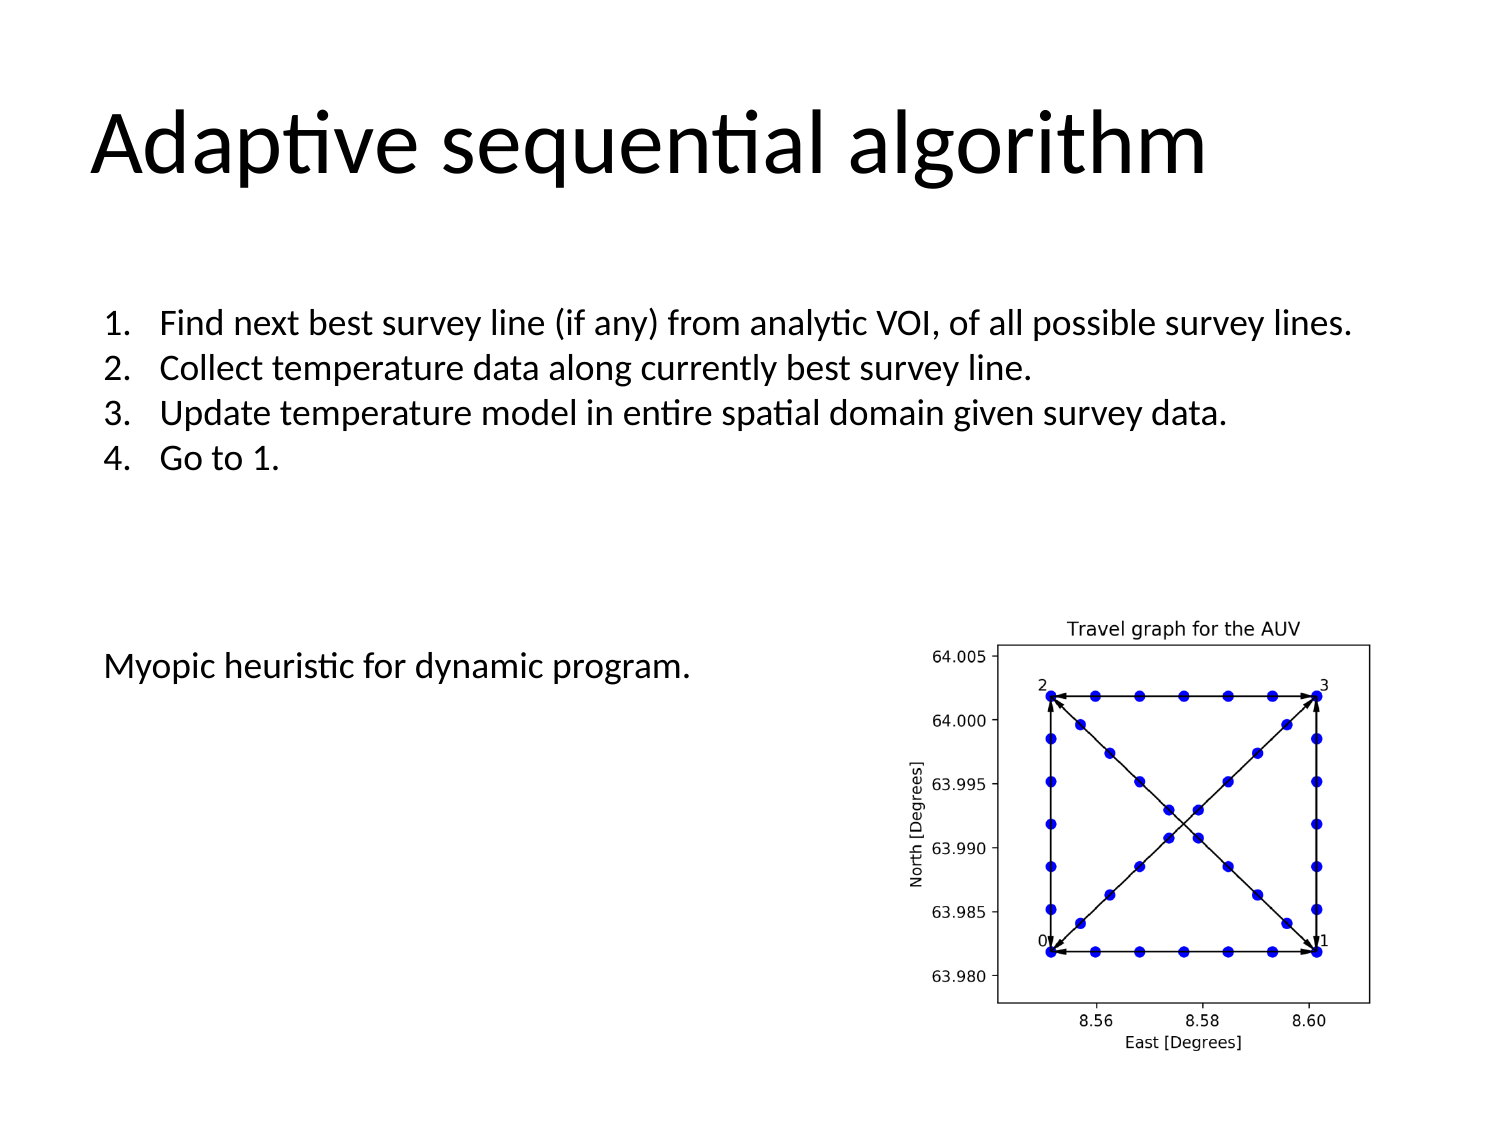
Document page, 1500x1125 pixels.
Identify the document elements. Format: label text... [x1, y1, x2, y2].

title Adaptive sequential algorithm [75, 42, 1483, 231]
text_box Find next best survey line (if any) from analytic VOI, of all possible survey lines. Collect temperature data along currently best survey line. Update temperature model in entire spatial domain given survey data. Go to 1. [88, 290, 1422, 486]
picture [891, 585, 1423, 1076]
text_box Myopic heuristic for dynamic program. [88, 633, 786, 694]
